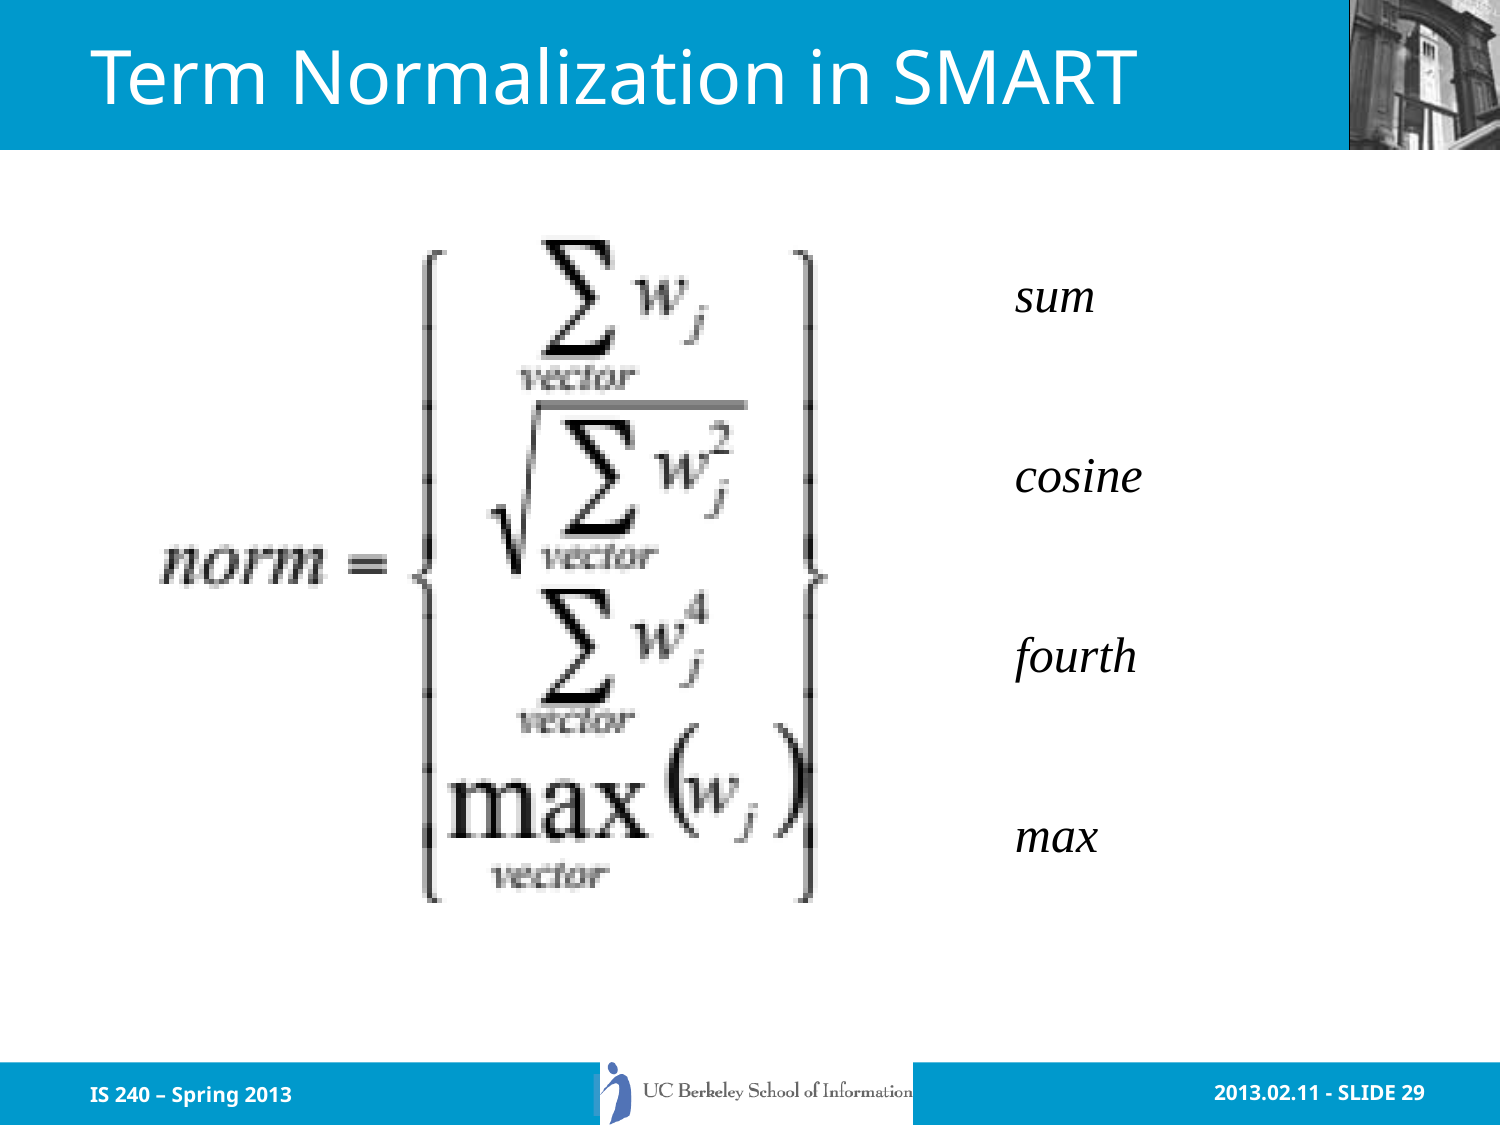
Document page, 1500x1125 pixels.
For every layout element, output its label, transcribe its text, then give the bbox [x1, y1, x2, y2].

picture [594, 1062, 912, 1125]
title Term Normalization in SMART [75, 0, 1350, 150]
slide_number IS 240 – Spring 2013 [75, 1062, 388, 1125]
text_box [149, 221, 838, 904]
text_box sum cosine fourth max [987, 255, 1158, 871]
picture [1350, 0, 1500, 150]
